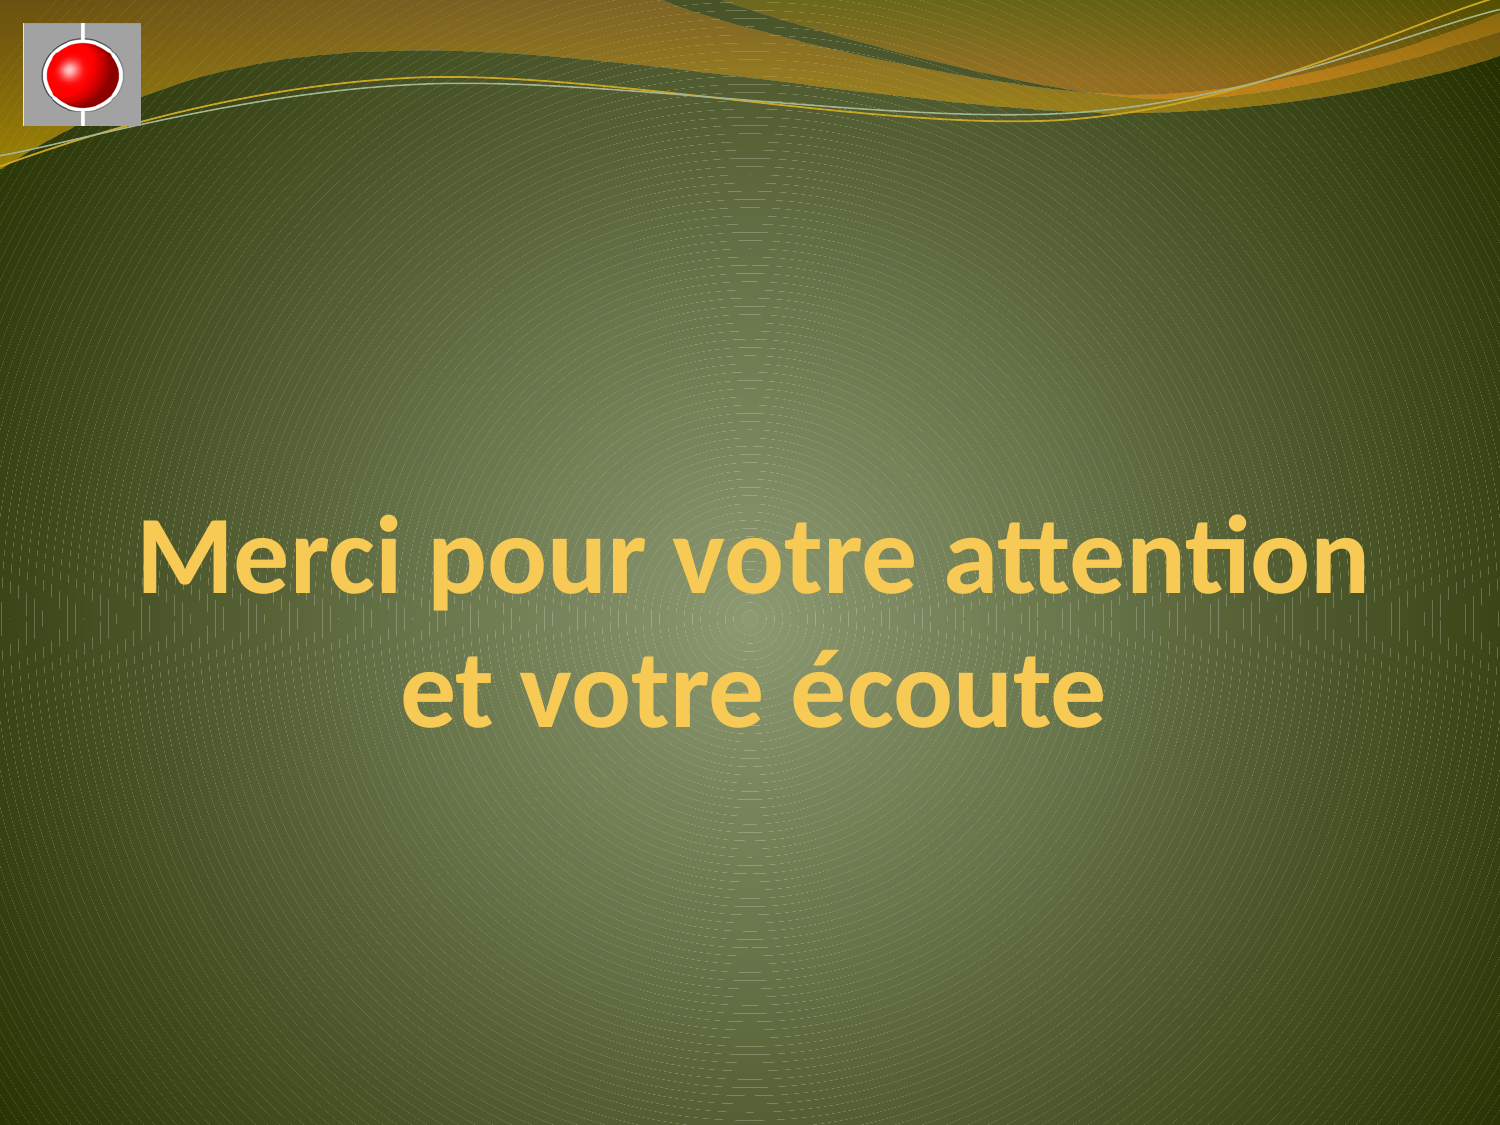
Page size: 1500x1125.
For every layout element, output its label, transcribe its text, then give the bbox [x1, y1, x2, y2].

title Merci pour votre attention et votre écoute [128, 480, 1384, 751]
picture [23, 23, 141, 126]
